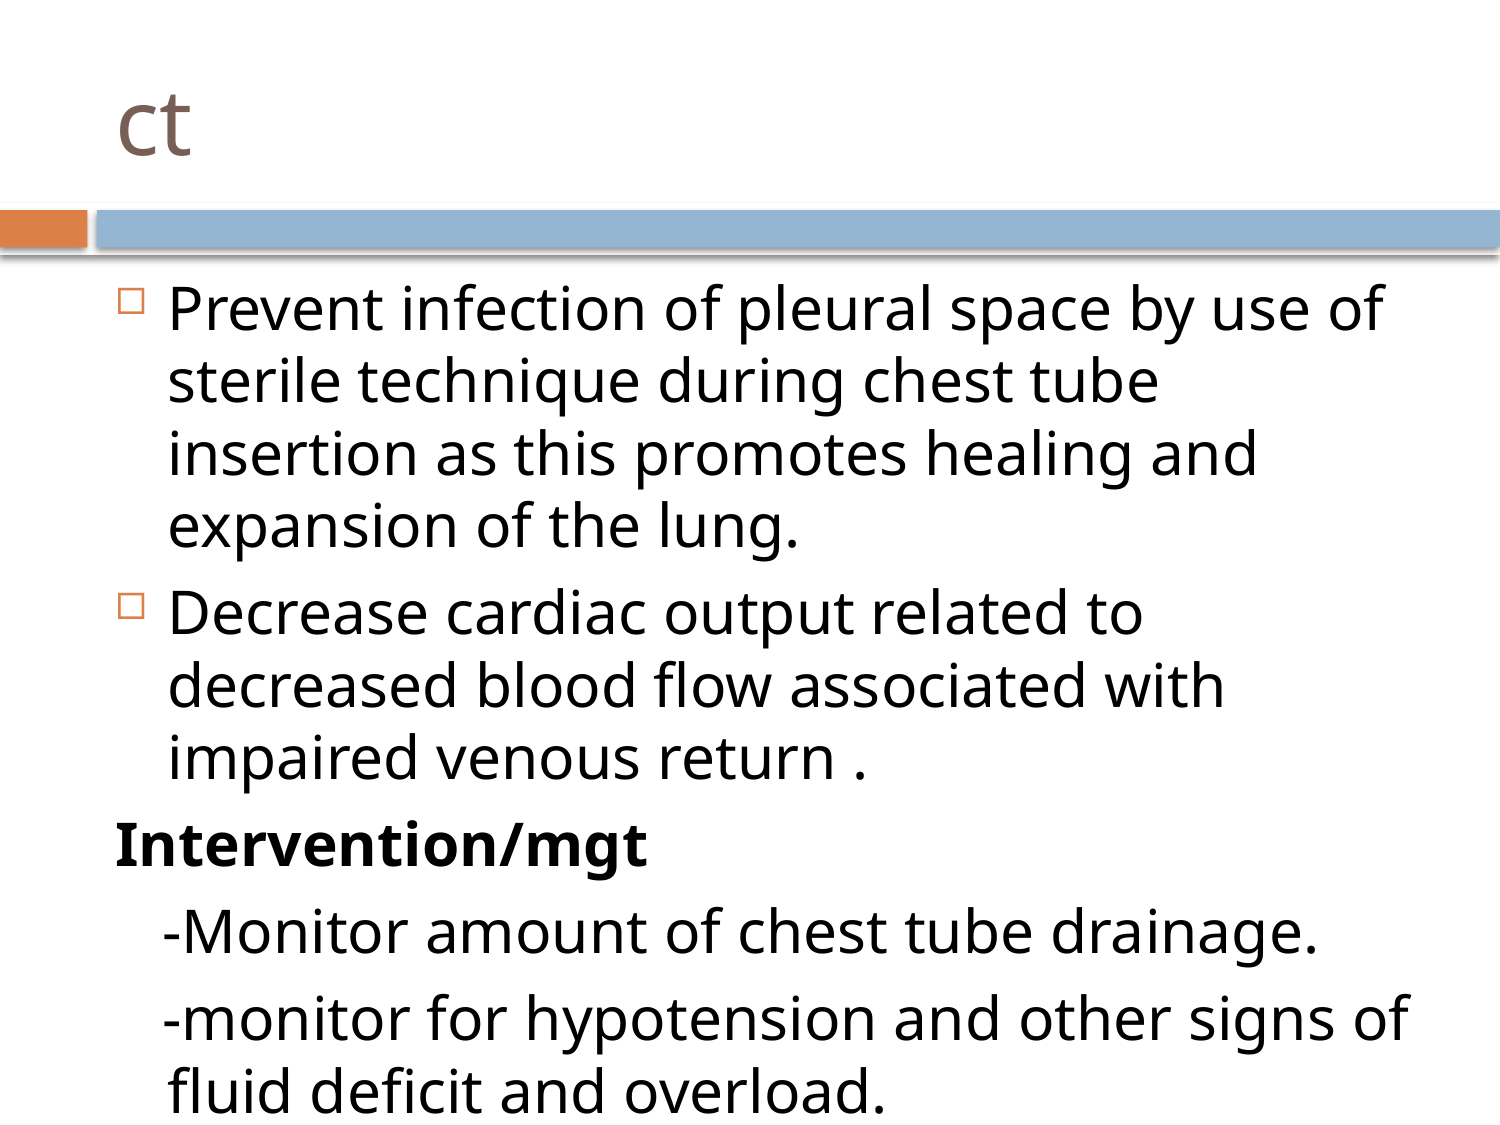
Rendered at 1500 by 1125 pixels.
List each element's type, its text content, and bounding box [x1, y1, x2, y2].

title ct [100, 37, 1438, 200]
list Prevent infection of pleural space by use of sterile technique during chest tube insertion as this promotes healing and expansion of the lung. Decrease cardiac output related to decreased blood flow associated with impaired venous return . Intervention/mgt -Monitor amount of chest tube drainage. -monitor for hypotension and other signs of fluid deficit and overload. [100, 262, 1438, 1000]
